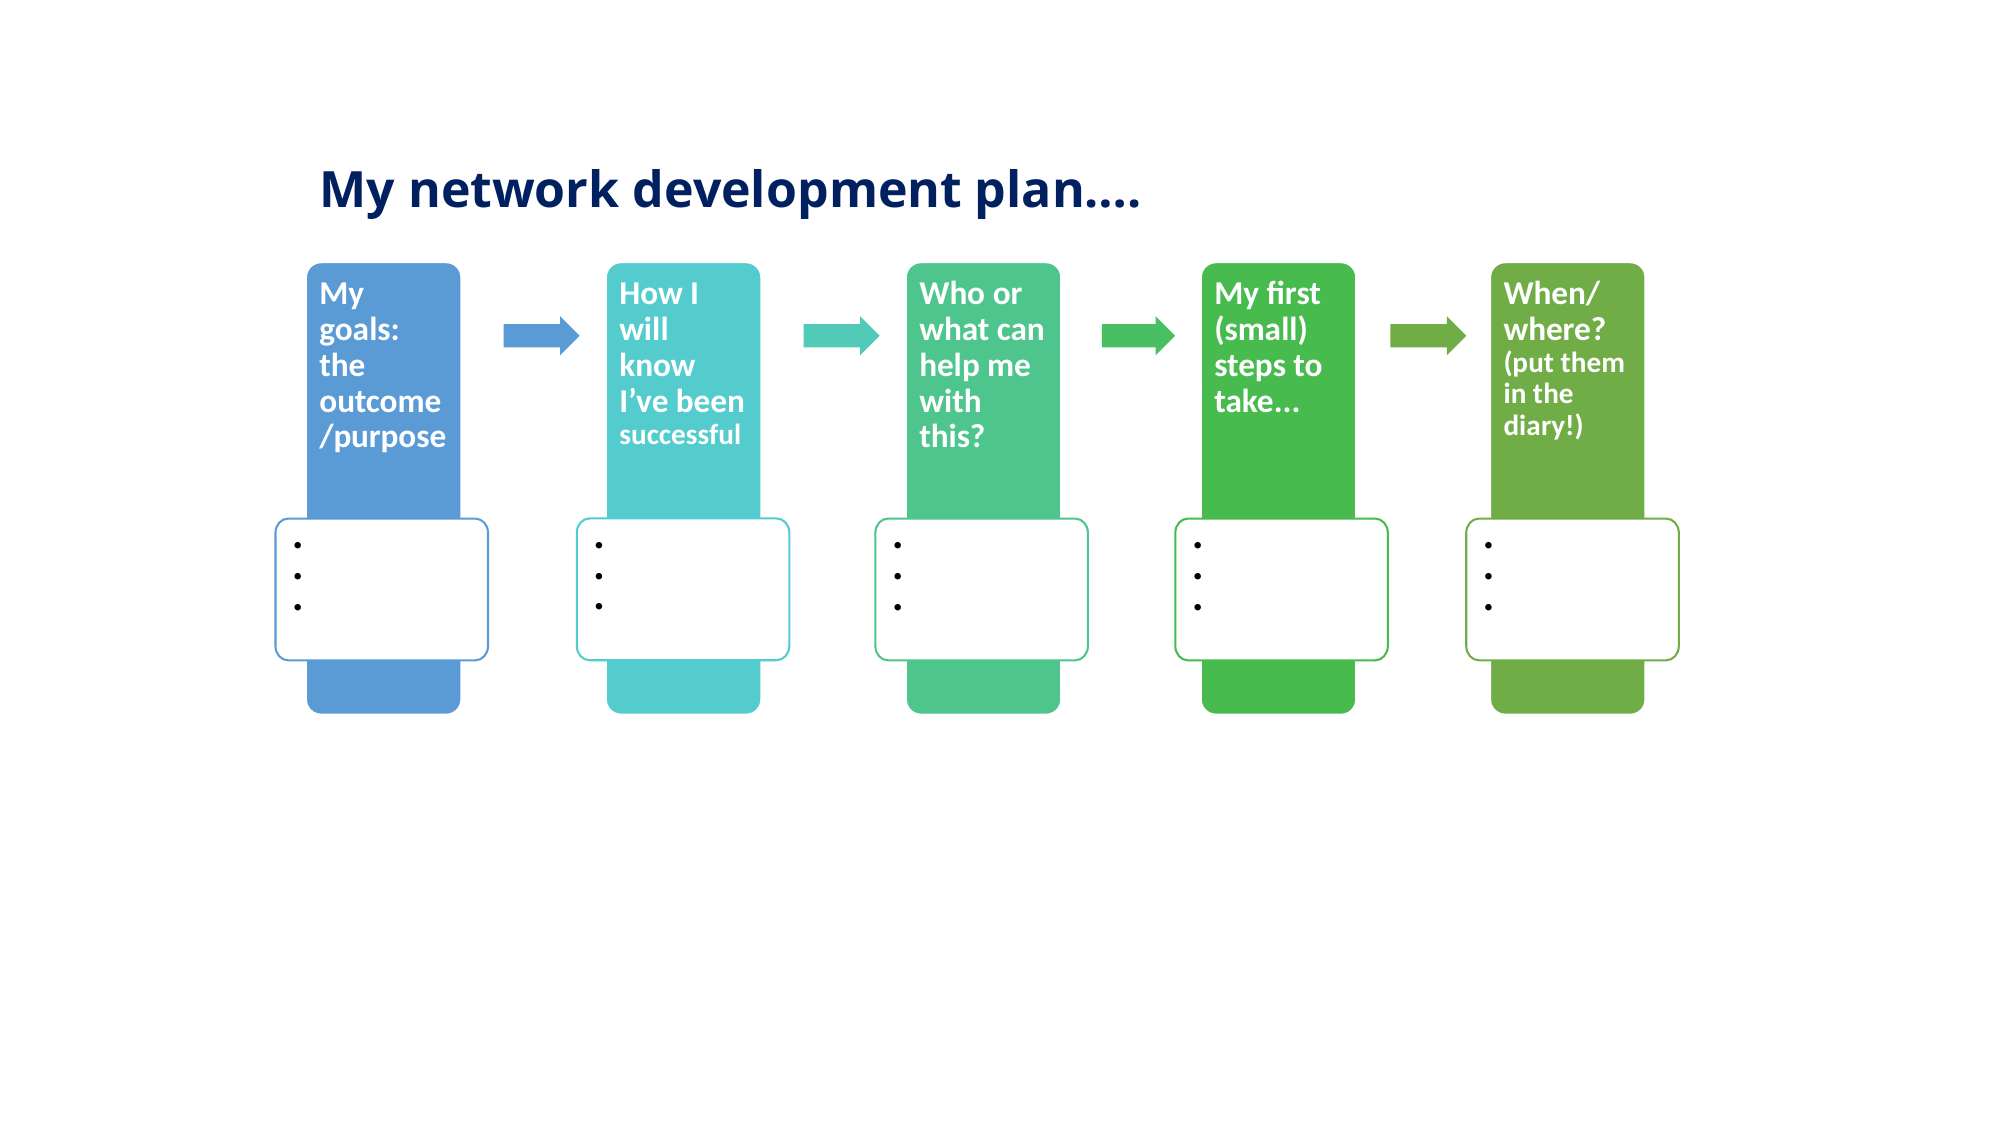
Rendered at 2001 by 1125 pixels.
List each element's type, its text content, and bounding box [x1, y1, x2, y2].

text_box [1465, 517, 1680, 662]
text_box [274, 517, 490, 662]
text_box My goals: the outcome/purpose [303, 662, 464, 717]
text_box [803, 316, 880, 356]
text_box My first (small) steps to take... [1198, 260, 1359, 517]
text_box When/ where? (put them in the diary!) [1487, 662, 1648, 717]
text_box [874, 517, 1089, 662]
text_box My first (small) steps to take... [1198, 662, 1359, 717]
text_box [575, 517, 791, 662]
text_box [503, 316, 580, 356]
text_box [1390, 316, 1467, 356]
text_box Who or what can help me with this? [903, 260, 1064, 517]
text_box When/ where? (put them in the diary!) [1487, 260, 1648, 517]
text_box Who or what can help me with this? [903, 662, 1064, 717]
text_box [1101, 316, 1176, 356]
text_box [1174, 517, 1389, 662]
text_box How I will know I’ve been successful [603, 260, 764, 517]
text_box How I will know I’ve been successful [603, 662, 764, 717]
text_box My network development plan…. [304, 149, 1157, 225]
text_box My goals: the outcome/purpose [303, 260, 464, 517]
